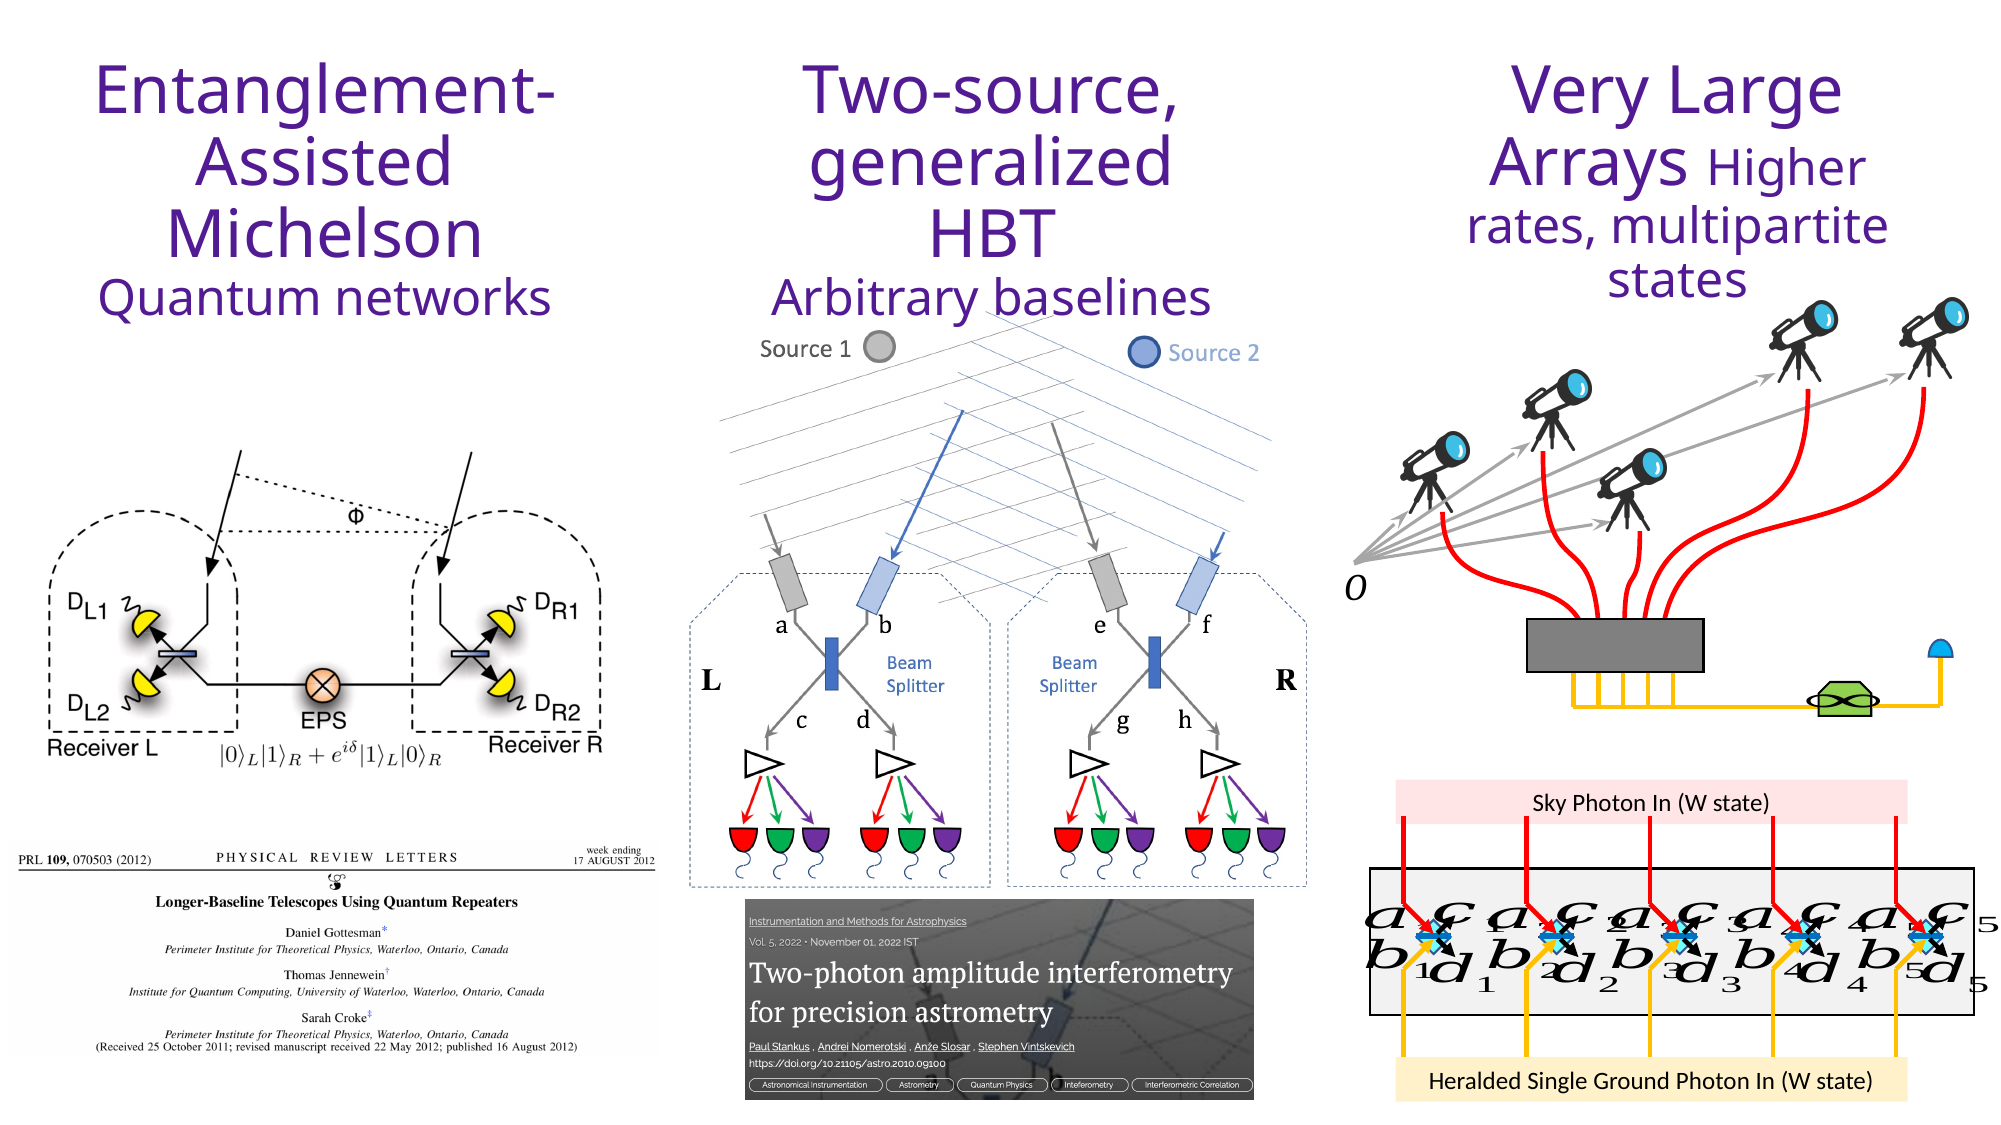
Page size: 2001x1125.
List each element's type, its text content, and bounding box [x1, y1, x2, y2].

text_box Very Large Arrays Higher rates, multipartite states [1408, 49, 1948, 297]
picture [745, 899, 1254, 1100]
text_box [1362, 779, 2000, 1106]
text_box Two-source, generalized HBT Arbitrary baselines [739, 49, 1244, 310]
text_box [1354, 297, 1976, 720]
text_box O [1329, 555, 1354, 616]
picture [680, 310, 1320, 891]
picture [9, 838, 660, 1057]
picture [37, 436, 614, 768]
text_box Entanglement-Assisted Michelson Quantum networks [73, 49, 578, 310]
